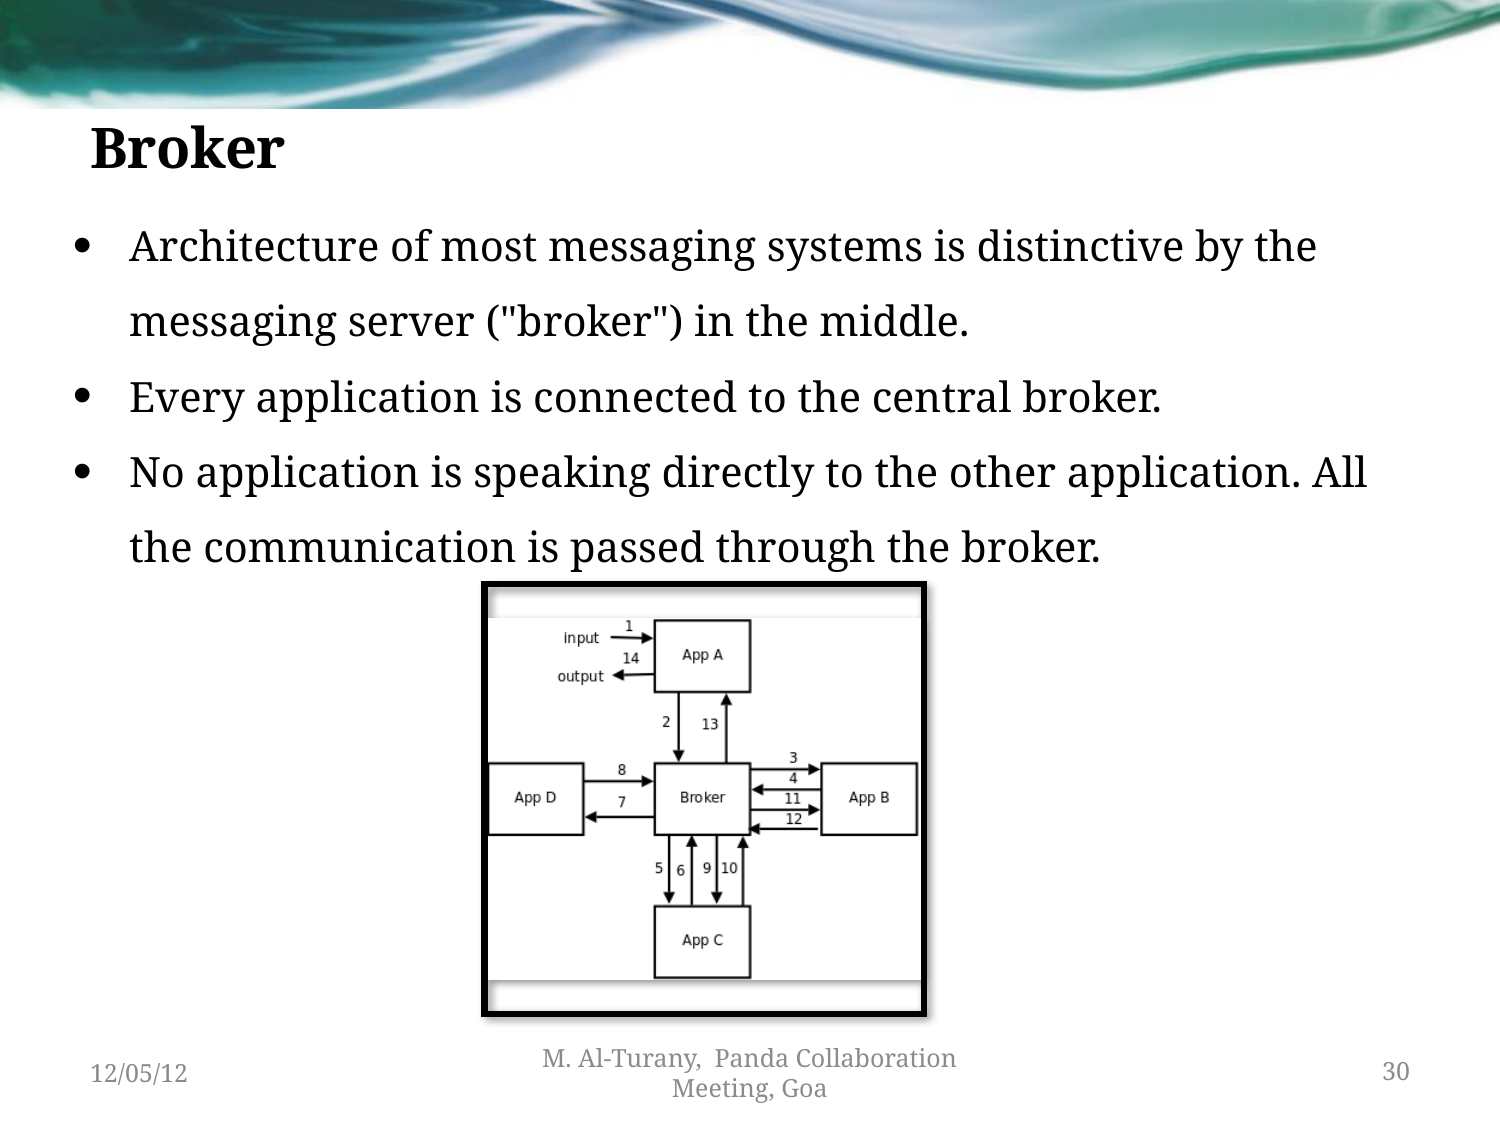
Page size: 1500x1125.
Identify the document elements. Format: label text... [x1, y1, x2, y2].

picture [487, 587, 921, 1012]
title Broker [75, 105, 1425, 187]
footer M. Al-Turany, Panda Collaboration Meeting, Goa [512, 1042, 988, 1103]
picture [0, 0, 1500, 109]
list Architecture of most messaging systems is distinctive by the messaging server ("broker") in the middle. Every application is connected to the central broker. No application is speaking directly to the other application. All the communication is passed through the broker. [57, 187, 1425, 893]
slide_number 30 [1074, 1042, 1425, 1103]
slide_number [75, 1042, 425, 1103]
